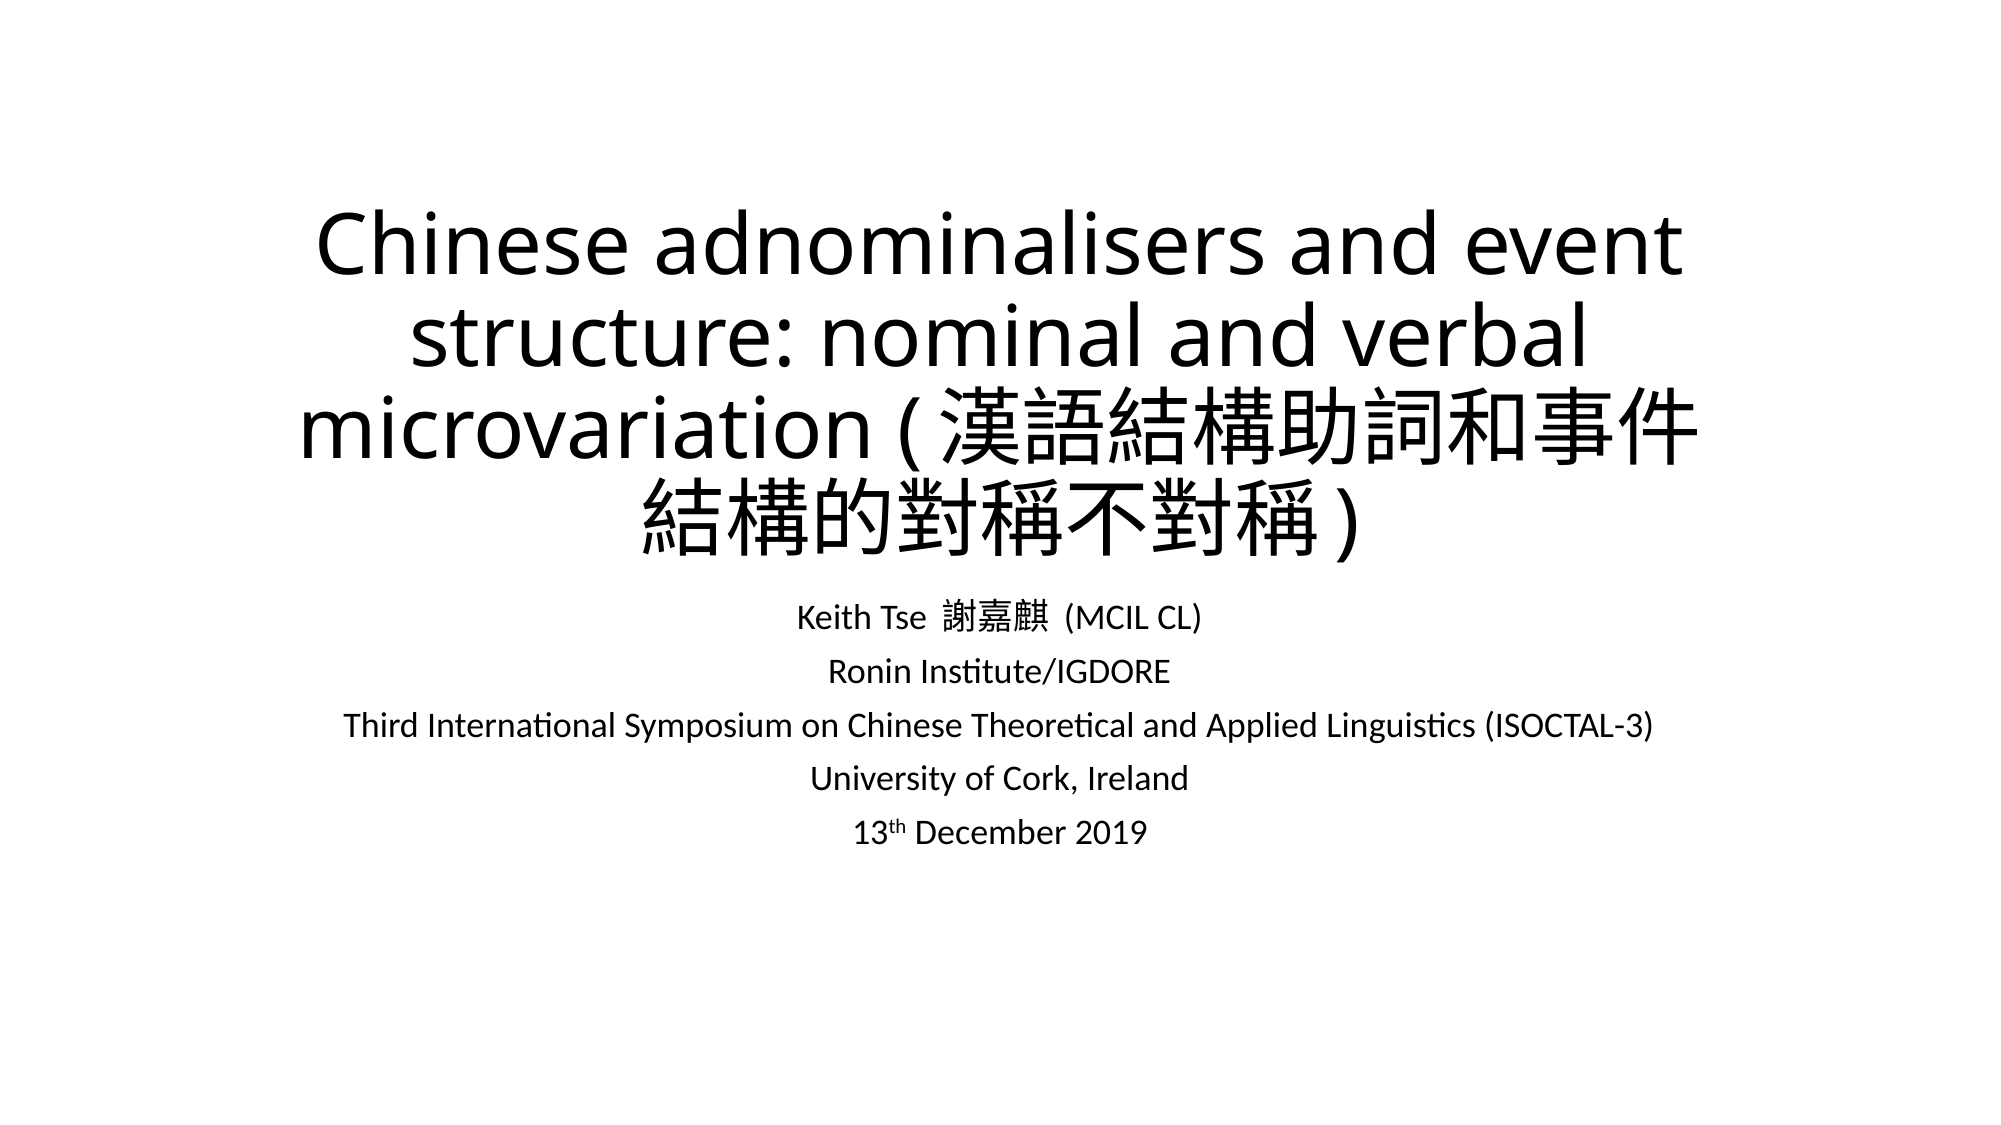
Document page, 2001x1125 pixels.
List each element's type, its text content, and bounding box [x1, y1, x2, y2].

title Chinese adnominalisers and event structure: nominal and verbal microvariation (漢語結構助詞和事件結構的對稱不對稱) [249, 184, 1750, 576]
subtitle Keith Tse 謝嘉麒 (MCIL CL) Ronin Institute/IGDORE Third International Symposium on Chinese Theoretical and Applied Linguistics (ISOCTAL-3) University of Cork, Ireland 13th December 2019 [249, 590, 1750, 863]
